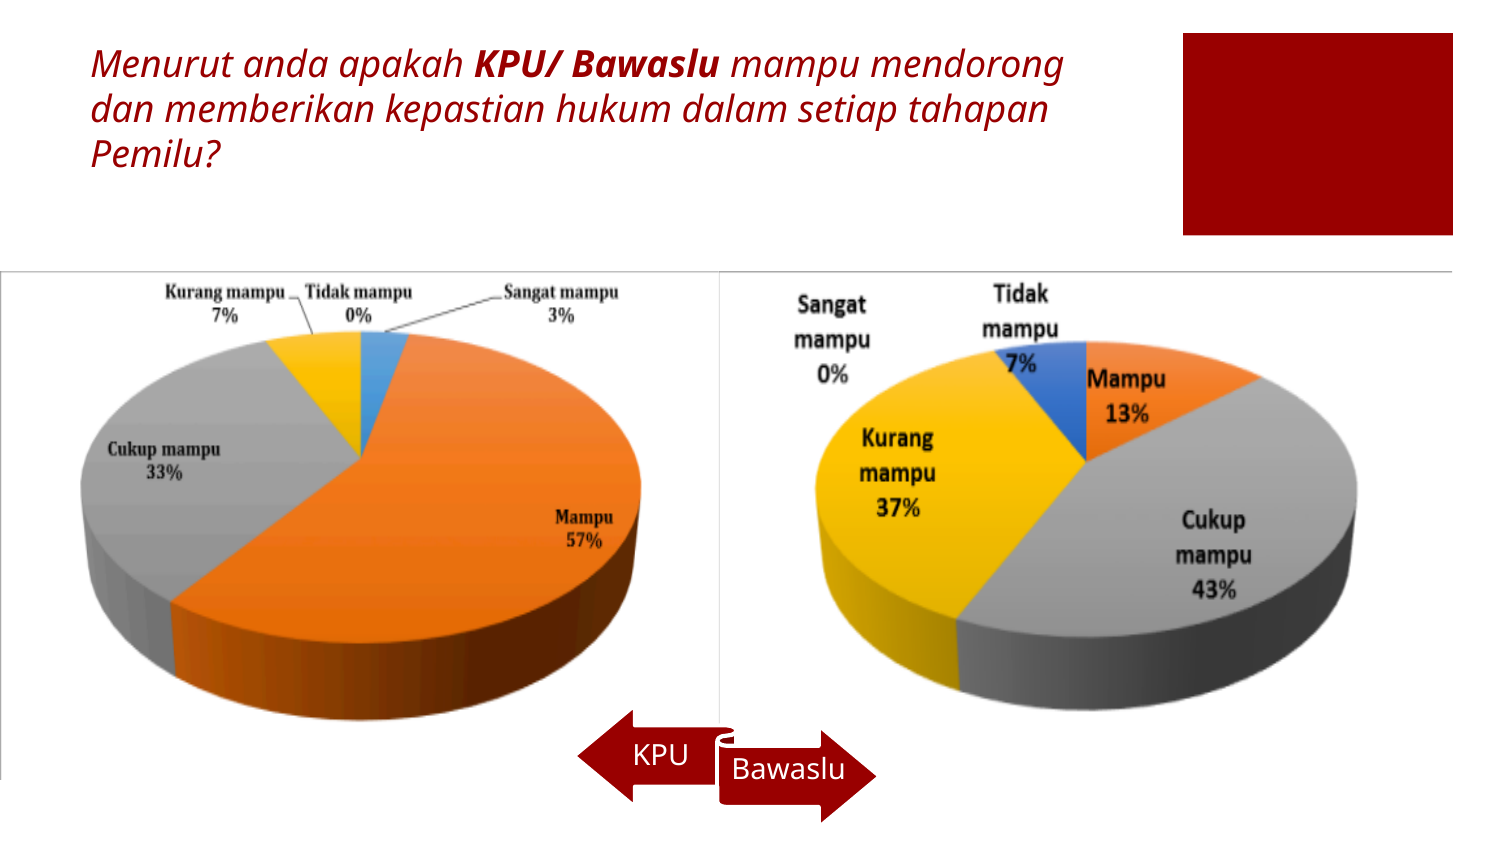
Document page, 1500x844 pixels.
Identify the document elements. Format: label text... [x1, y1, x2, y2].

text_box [460, 704, 948, 828]
title Menurut anda apakah KPU/ Bawaslu mampu mendorong dan memberikan kepastian hukum dalam setiap tahapan Pemilu? [75, 42, 1143, 183]
picture [0, 271, 1453, 781]
